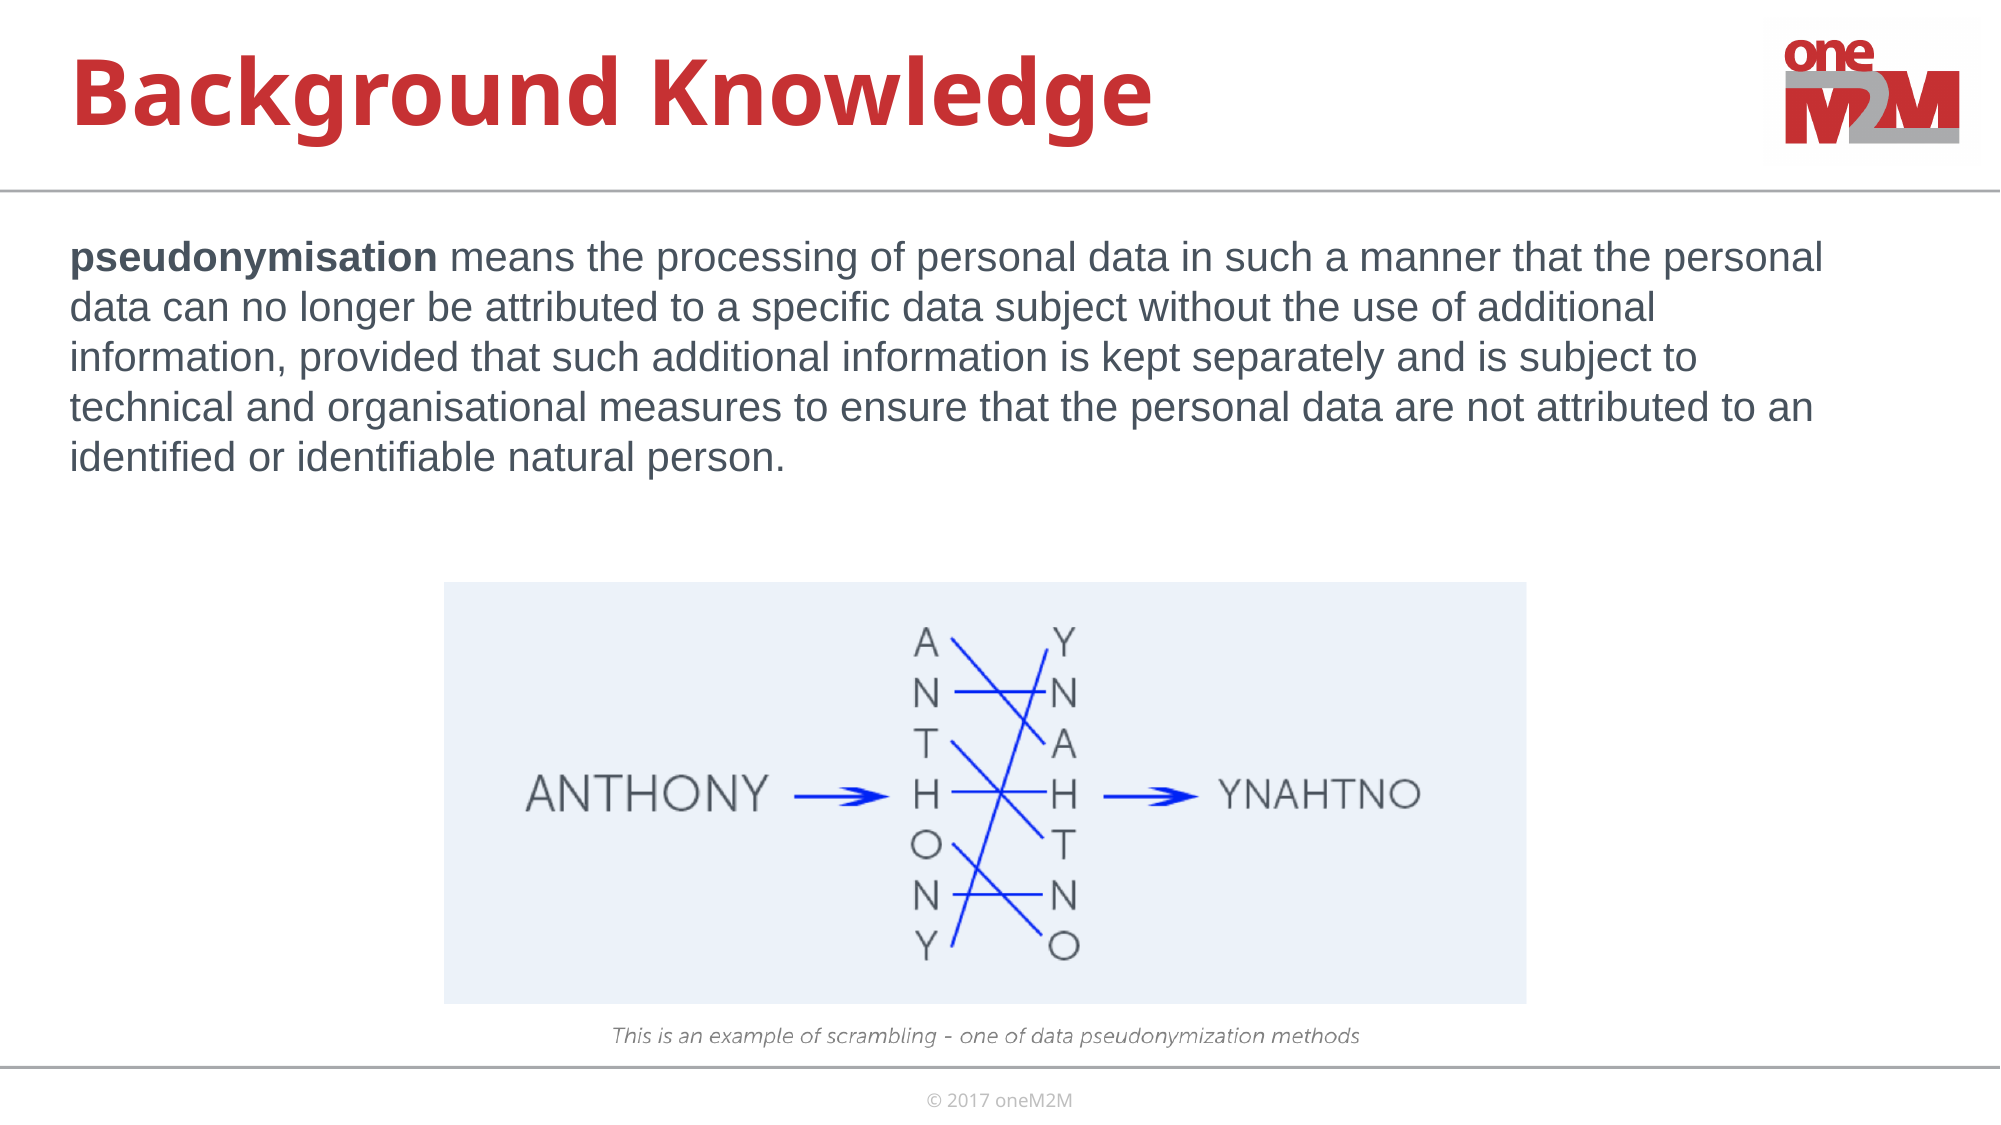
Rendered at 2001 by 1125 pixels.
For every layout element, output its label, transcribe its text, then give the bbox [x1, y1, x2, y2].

picture [436, 576, 1537, 1057]
picture [1763, 17, 1981, 166]
text_box pseudonymisation means the processing of personal data in such a manner that the personal data can no longer be attributed to a specific data subject without the use of additional information, provided that such additional information is kept separately and is subject to technical and organisational measures to ensure that the personal data are not attributed to an identified or identifiable natural person. [54, 222, 1873, 488]
title Background Knowledge [54, 0, 1343, 193]
